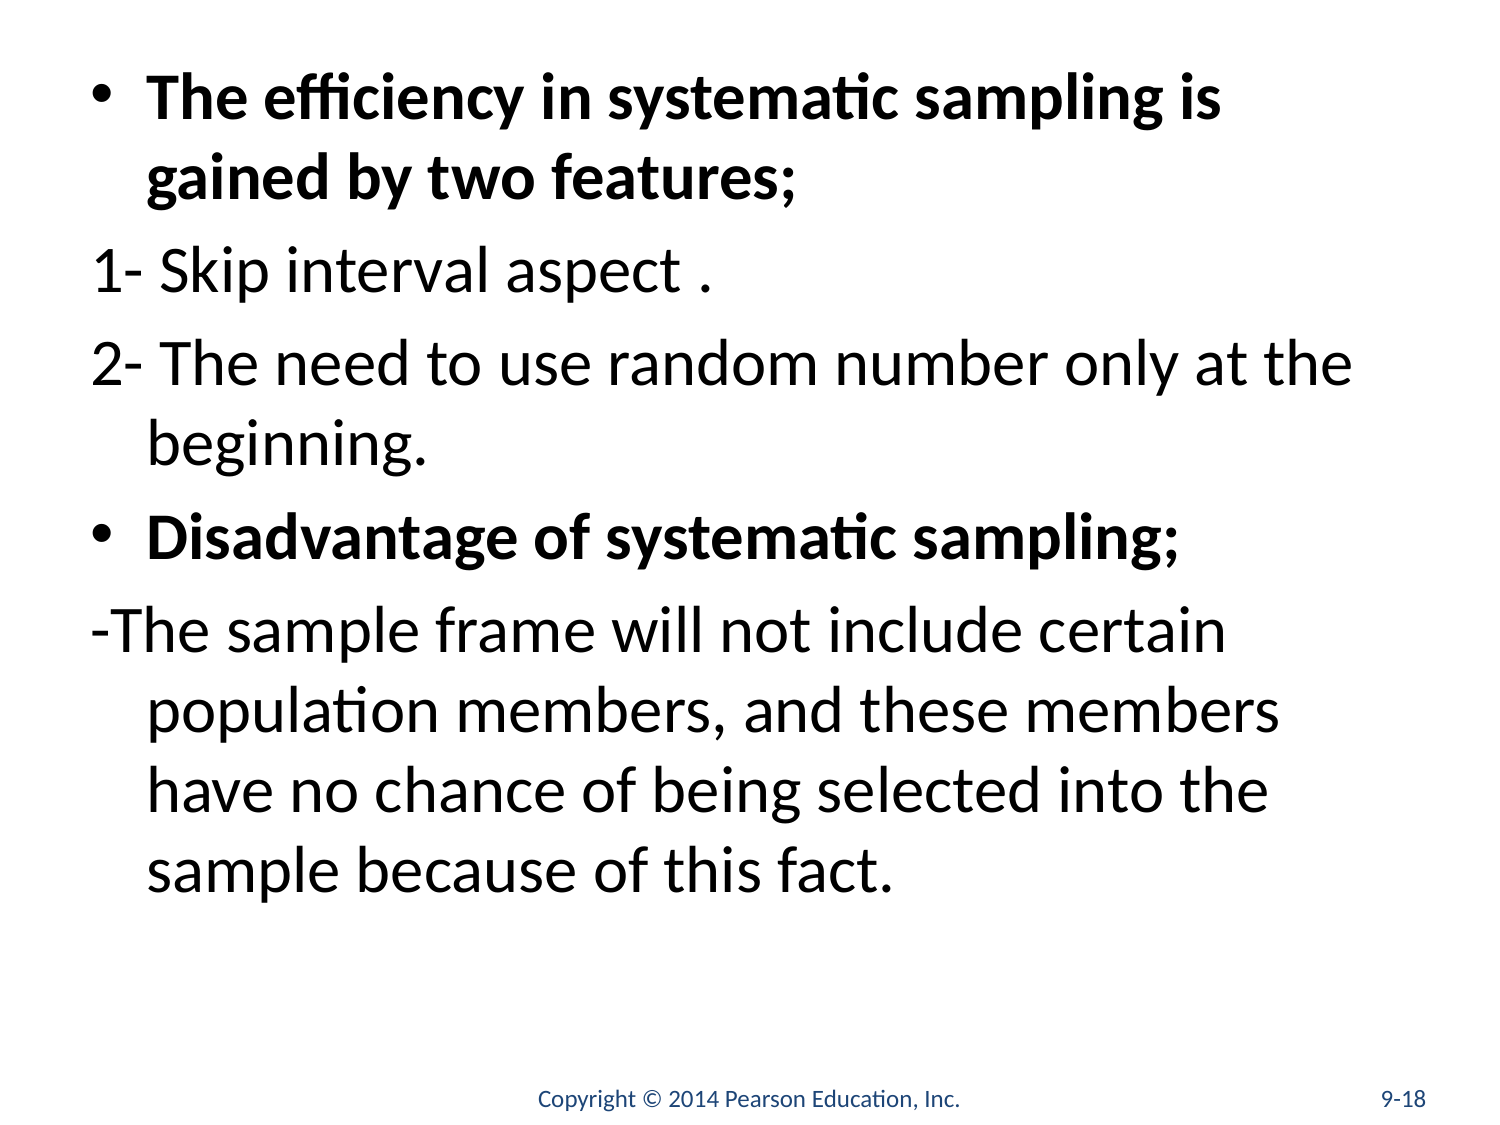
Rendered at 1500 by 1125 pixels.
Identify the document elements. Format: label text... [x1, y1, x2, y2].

list The efficiency in systematic sampling is gained by two features; 1- Skip interval aspect . 2- The need to use random number only at the beginning. Disadvantage of systematic sampling; -The sample frame will not include certain population members, and these members have no chance of being selected into the sample because of this fact. [75, 45, 1425, 1005]
